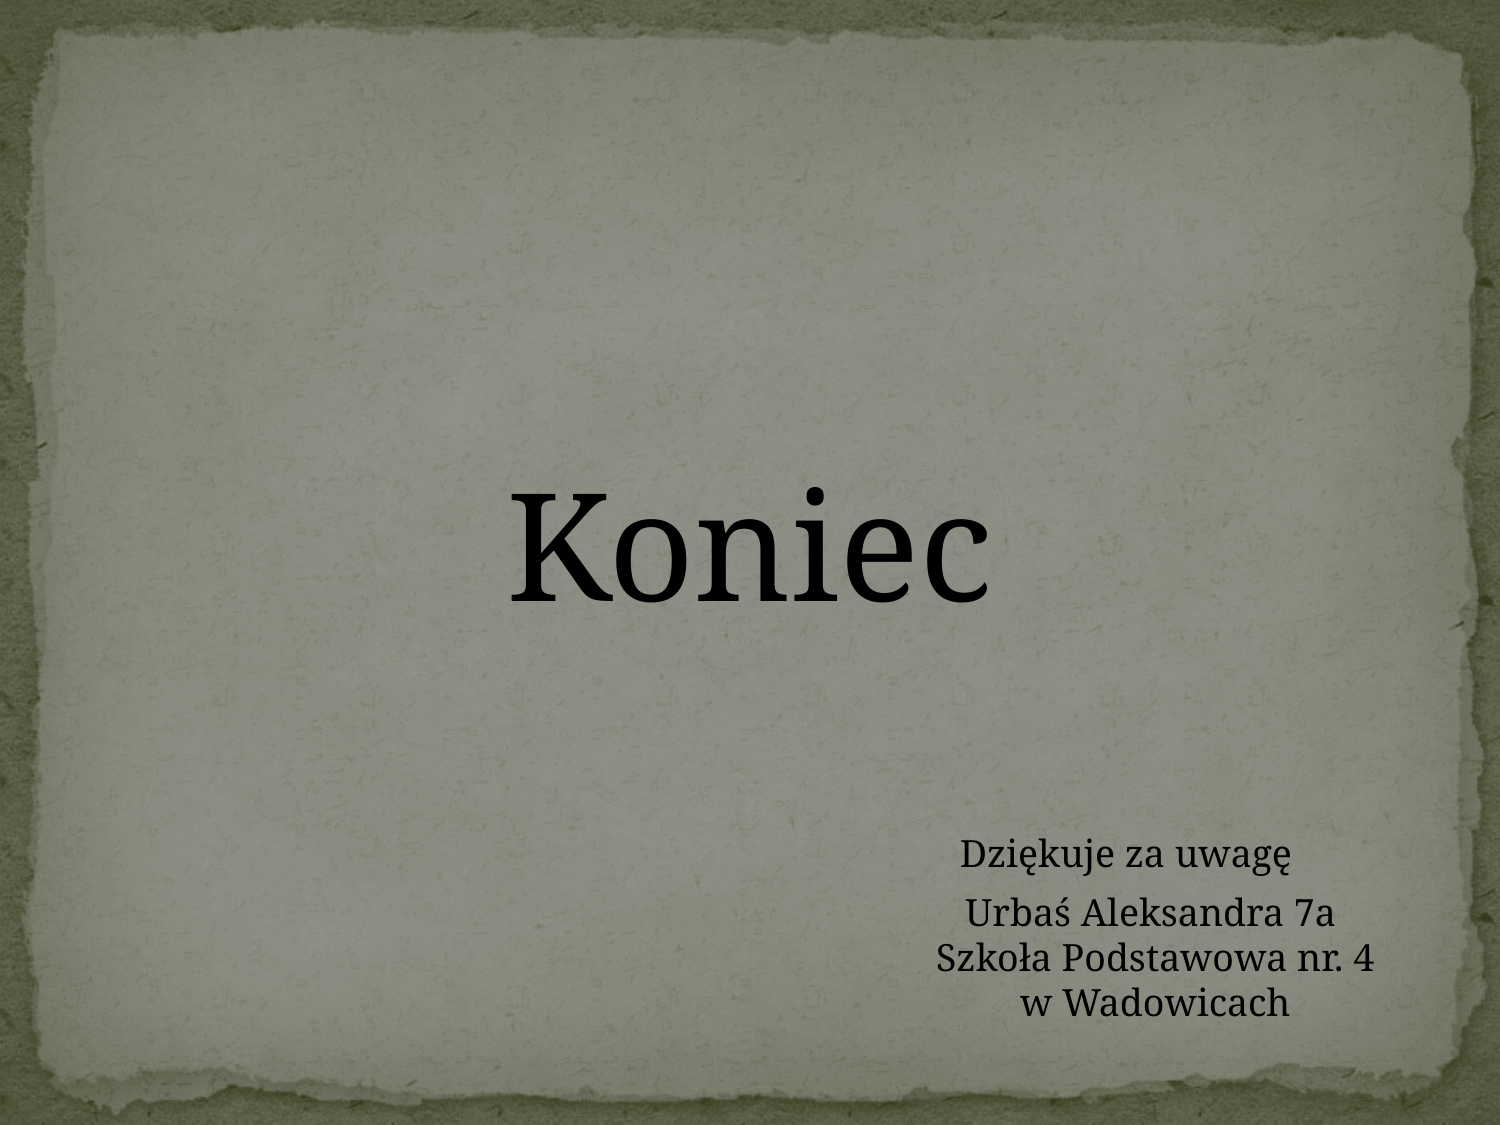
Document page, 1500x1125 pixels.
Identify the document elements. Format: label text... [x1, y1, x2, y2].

text_box Urbaś Aleksandra 7a Szkoła Podstawowa nr. 4 w Wadowicach [915, 881, 1396, 1032]
text_box Koniec [0, 444, 1500, 640]
text_box Dziękuje za uwagę [891, 822, 1361, 882]
